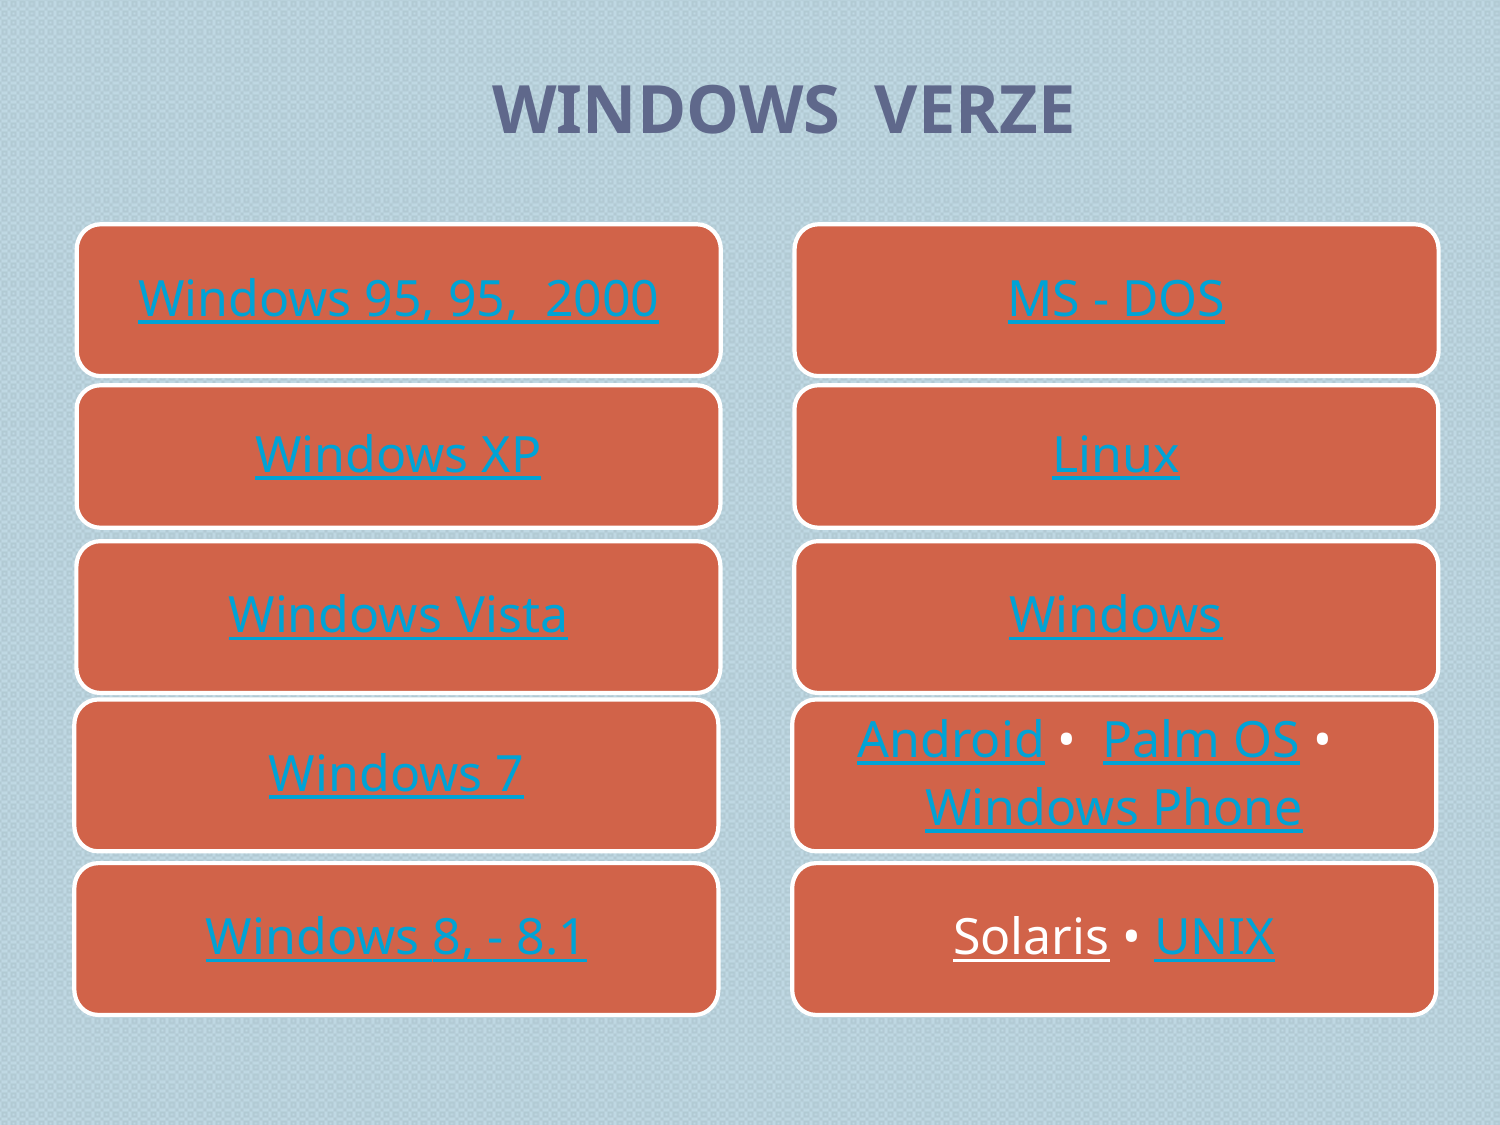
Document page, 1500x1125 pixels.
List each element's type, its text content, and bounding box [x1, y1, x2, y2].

text_box Windows 7 [72, 697, 721, 854]
text_box Solaris • UNIX [790, 861, 1439, 1018]
text_box Windows 95, 95, 2000 [74, 222, 723, 379]
text_box Windows [792, 539, 1441, 696]
text_box Windows verze [40, 59, 1437, 155]
text_box Windows Vista [74, 539, 723, 696]
text_box Android • Palm OS • Windows Phone [790, 697, 1439, 854]
text_box MS - DOS [792, 222, 1441, 379]
text_box Windows 8, - 8.1 [72, 861, 721, 1018]
text_box Linux [792, 383, 1441, 530]
text_box Windows XP [74, 383, 723, 530]
